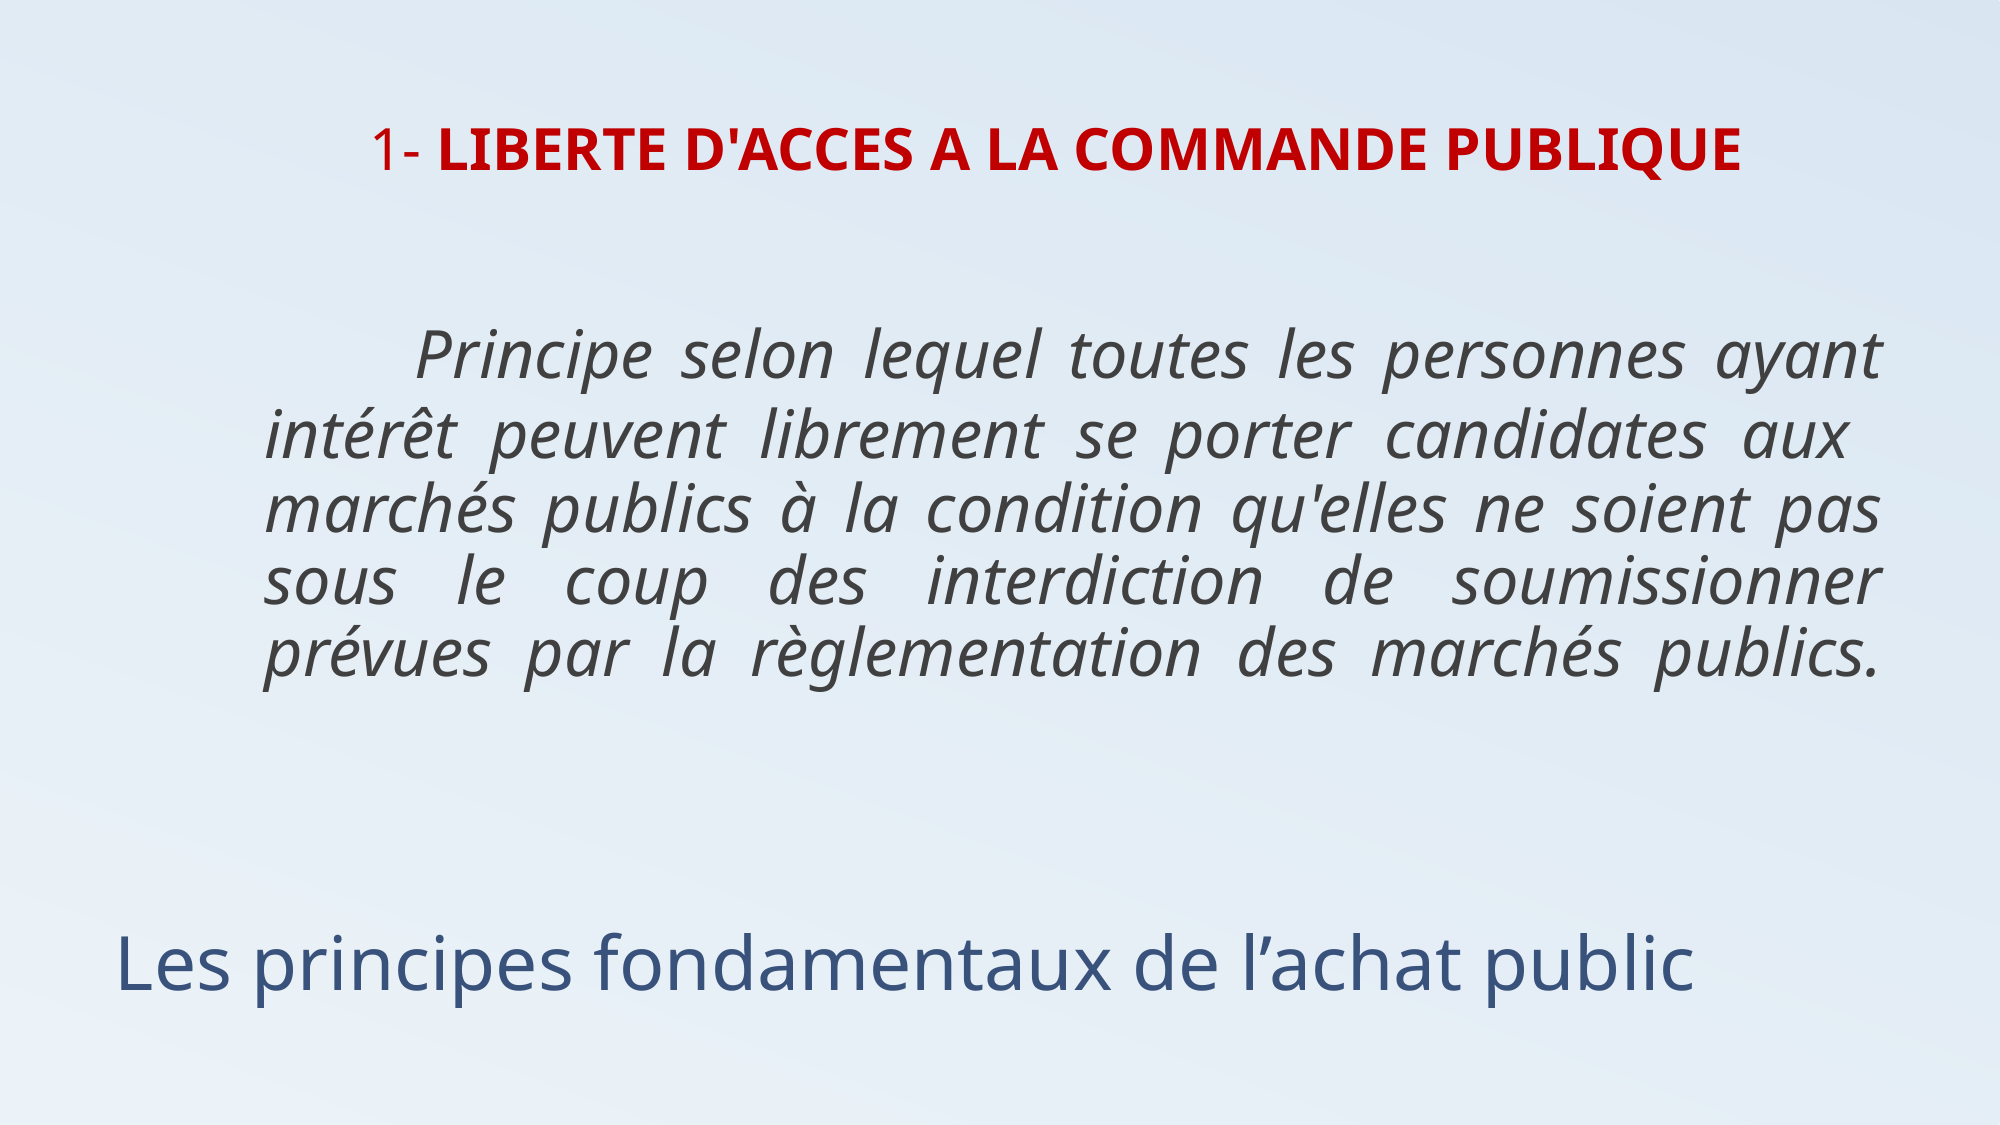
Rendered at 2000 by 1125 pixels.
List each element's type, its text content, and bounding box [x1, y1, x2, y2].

title Les principes fondamentaux de l’achat public [99, 837, 1900, 1013]
list 1- LIBERTE D'ACCES A LA COMMANDE PUBLIQUE Principe selon lequel toutes les personnes ayant intérêt peuvent librement se porter candidates aux marchés publics à la condition qu'elles ne soient pas sous le coup des interdiction de soumissionner prévues par la règlementation des marchés publics. [212, 112, 1900, 800]
